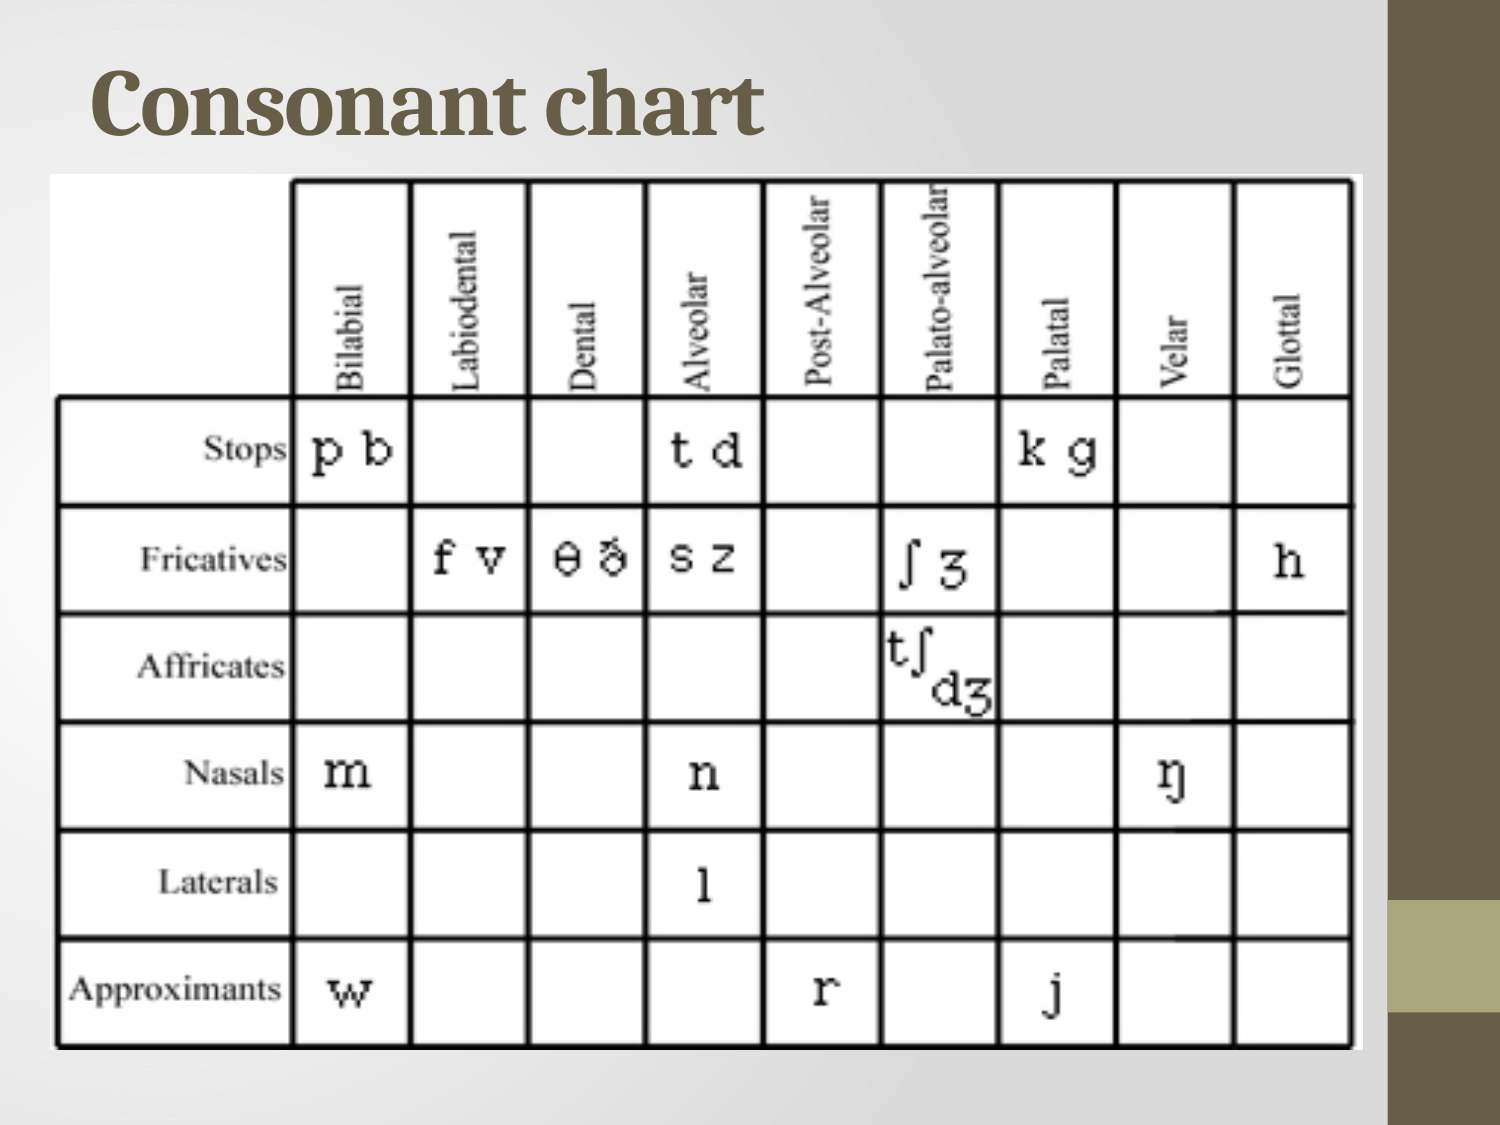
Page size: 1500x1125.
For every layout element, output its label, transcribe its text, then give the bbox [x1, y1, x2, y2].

title Consonant chart [75, 12, 1425, 183]
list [49, 174, 1363, 1051]
